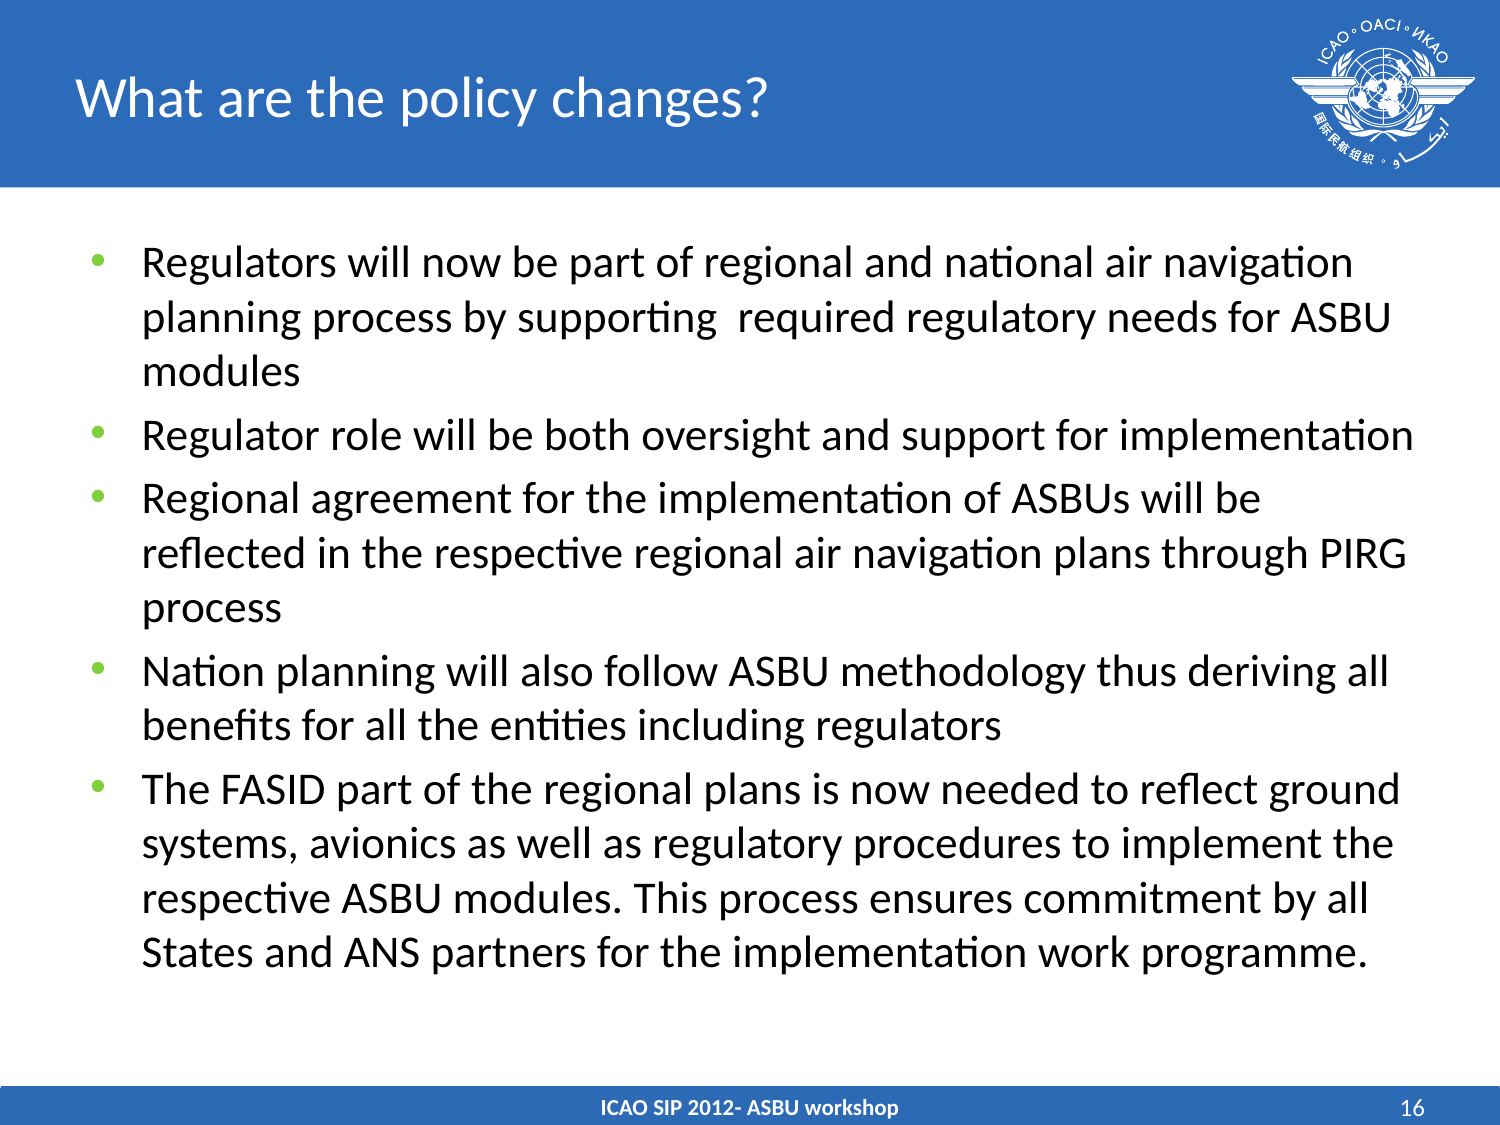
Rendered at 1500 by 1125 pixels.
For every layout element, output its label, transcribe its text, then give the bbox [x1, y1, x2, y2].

footer ICAO SIP 2012- ASBU workshop [212, 1087, 1288, 1125]
slide_number 16 [1288, 1087, 1500, 1125]
list Regulators will now be part of regional and national air navigation planning process by supporting required regulatory needs for ASBU modules Regulator role will be both oversight and support for implementation Regional agreement for the implementation of ASBUs will be reflected in the respective regional air navigation plans through PIRG process Nation planning will also follow ASBU methodology thus deriving all benefits for all the entities including regulators The FASID part of the regional plans is now needed to reflect ground systems, avionics as well as regulatory procedures to implement the respective ASBU modules. This process ensures commitment by all States and ANS partners for the implementation work programme. [75, 224, 1450, 1050]
title What are the policy changes? [0, 0, 1500, 188]
